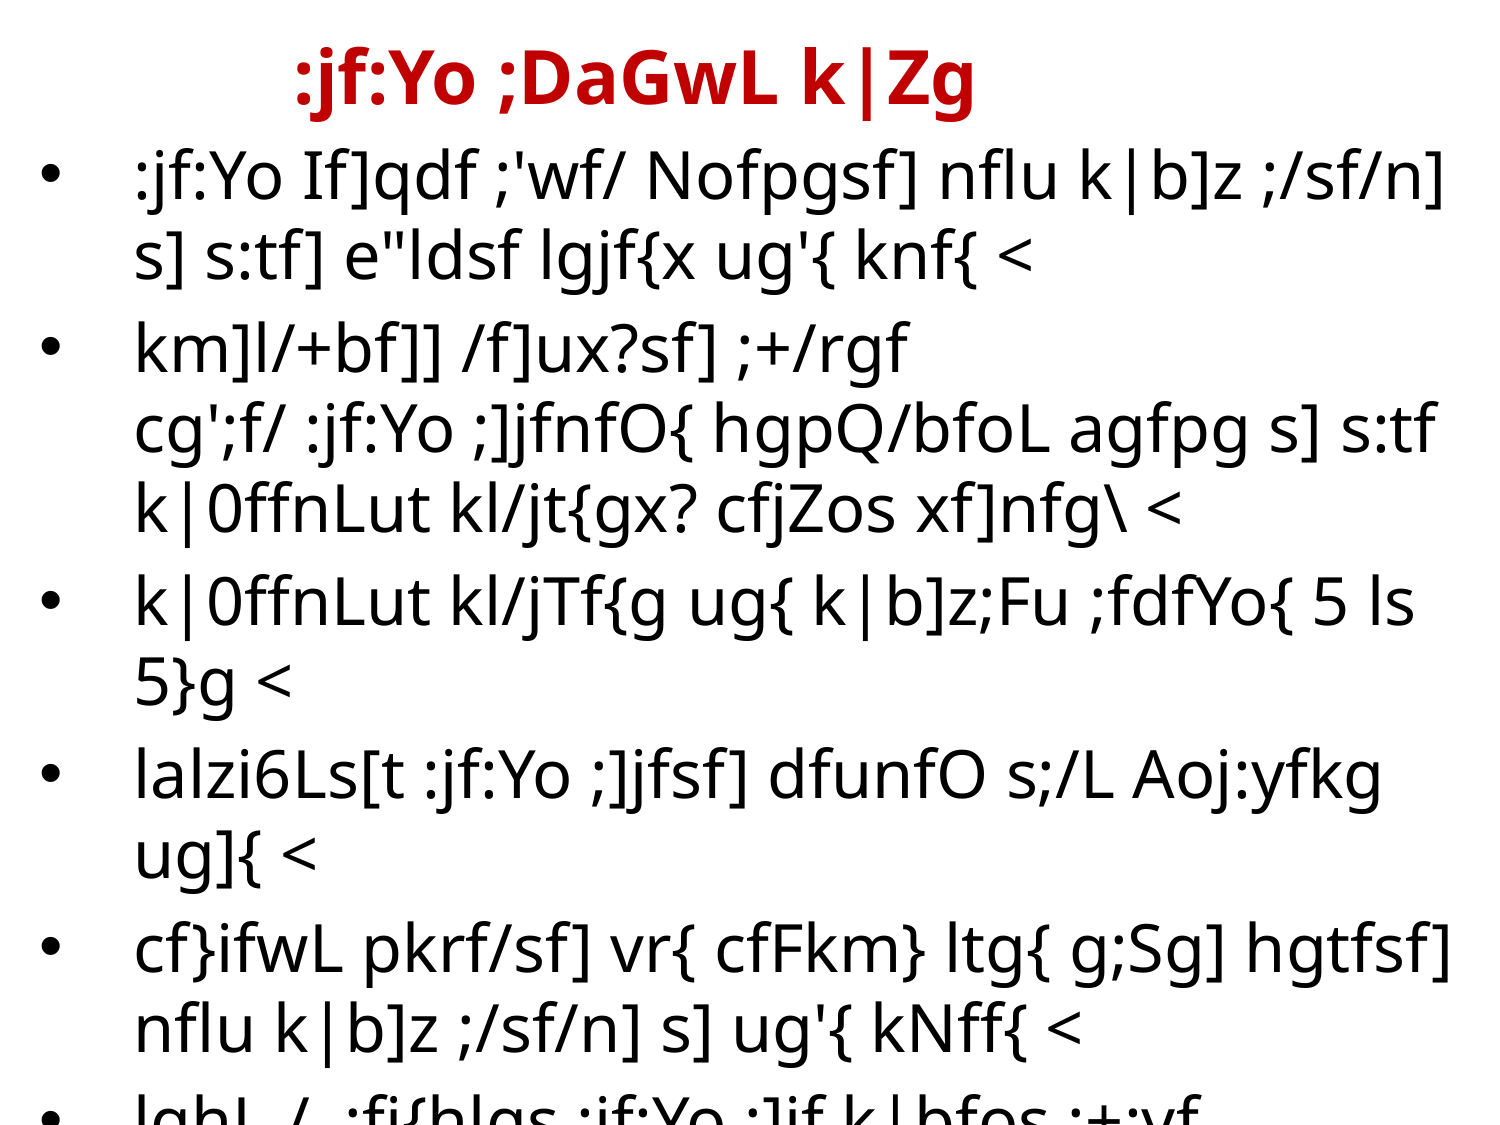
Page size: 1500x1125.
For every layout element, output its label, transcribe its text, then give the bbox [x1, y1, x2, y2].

title :jf:Yo ;DaGwL k|Zg [12, 24, 1475, 125]
subtitle :jf:Yo If]qdf ;'wf/ Nofpgsf] nflu k|b]z ;/sf/n] s] s:tf] e"ldsf lgjf{x ug'{ knf{ < km]l/+bf]] /f]ux?sf] ;+/rgf cg';f/ :jf:Yo ;]jfnfO{ hgpQ/bfoL agfpg s] s:tf k|0ffnLut kl/jt{gx? cfjZos xf]nfg\ < k|0ffnLut kl/jTf{g ug{ k|b]z;Fu ;fdfYo{ 5 ls 5}g < lalzi6Ls[t :jf:Yo ;]jfsf] dfunfO s;/L Aoj:yfkg ug]{ < cf}ifwL pkrf/sf] vr{ cfFkm} ltg{ g;Sg] hgtfsf] nflu k|b]z ;/sf/n] s] ug'{ kNff{ < lghL / ;fj{hlgs :jf:Yo ;]jf k|bfos ;+:yf aLrsf] ;DaGw s:tf] x'g'knf{ < :jf:Yo If]qdf lghL If]qsf] e"ldsf s:tf] x'g' knf{ < [24, 125, 1475, 1075]
